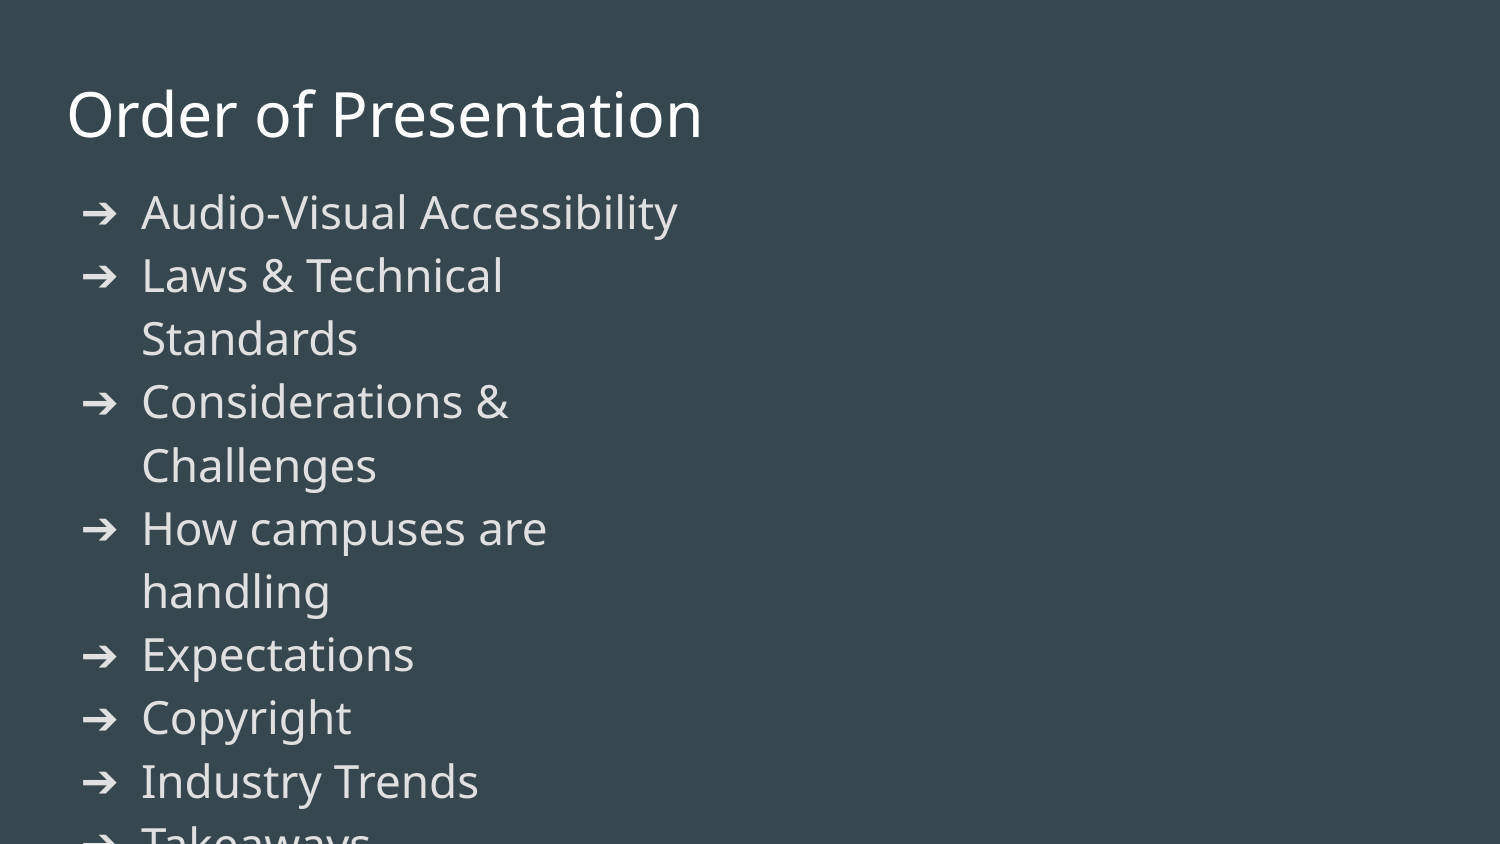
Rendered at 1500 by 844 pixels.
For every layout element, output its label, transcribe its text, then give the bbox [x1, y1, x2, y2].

list Audio-Visual Accessibility Laws & Technical Standards Considerations & Challenges How campuses are handling Expectations Copyright Industry Trends Takeaways Questions Resources [51, 160, 749, 826]
title Order of Presentation [51, 60, 1449, 154]
